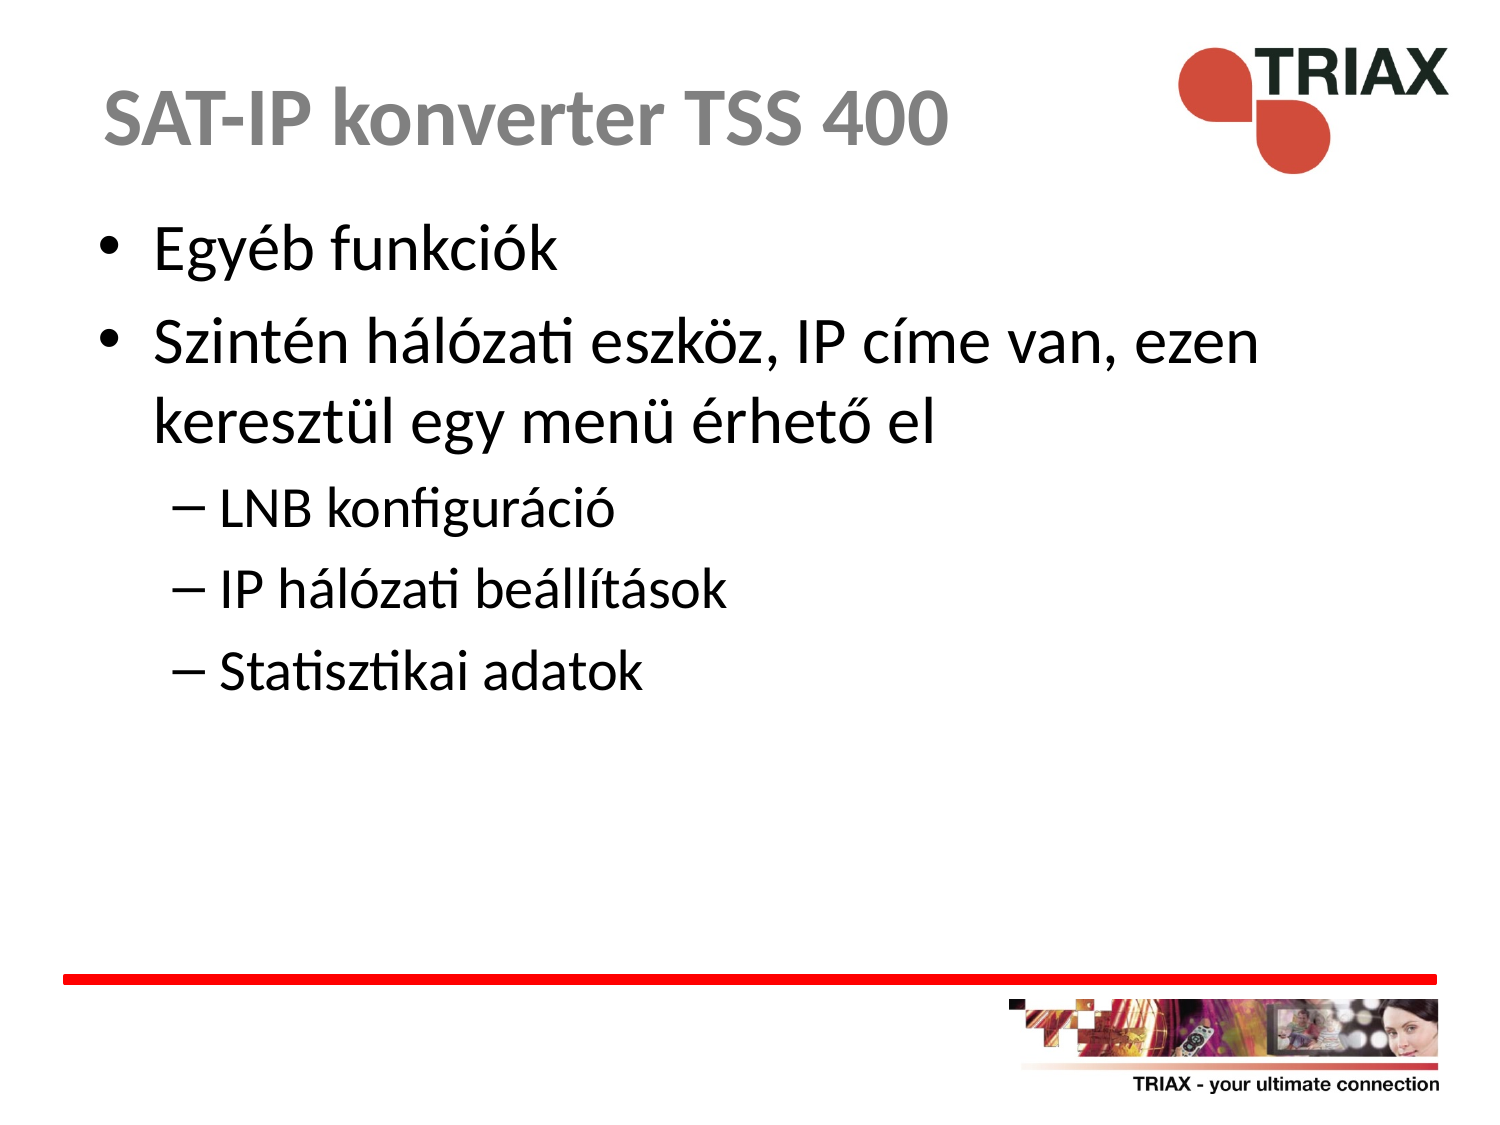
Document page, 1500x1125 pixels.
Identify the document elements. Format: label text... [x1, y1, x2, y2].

picture [1175, 42, 1453, 176]
text_box SAT-IP konverter TSS 400 [88, 54, 1081, 170]
list Egyéb funkciók Szintén hálózati eszköz, IP címe van, ezen keresztül egy menü érhető el LNB konfiguráció IP hálózati beállítások Statisztikai adatok [82, 196, 1433, 939]
picture [1009, 999, 1439, 1094]
